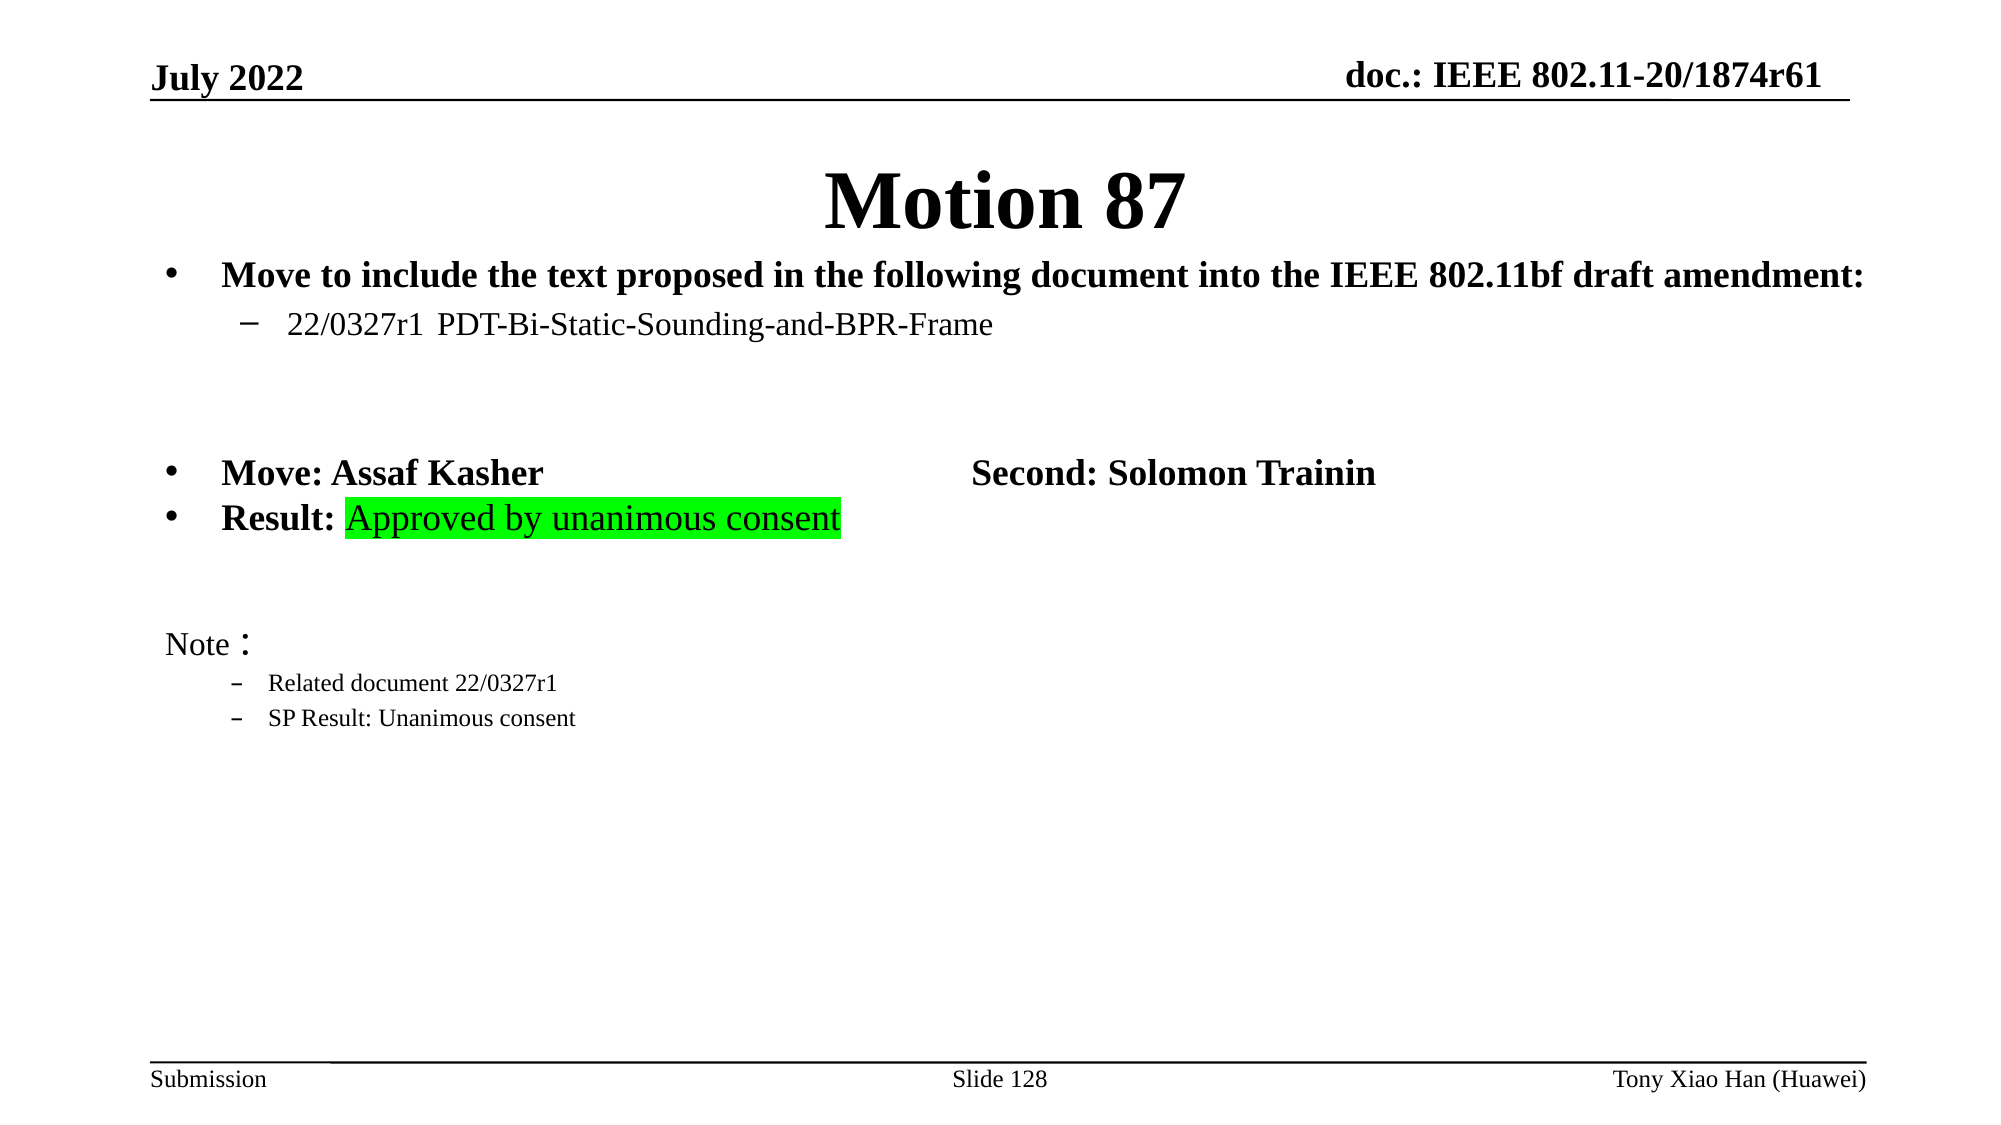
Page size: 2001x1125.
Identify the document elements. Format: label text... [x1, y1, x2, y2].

text_box Move to include the text proposed in the following document into the IEEE 802.11bf draft amendment: 22/0327r1 PDT-Bi-Static-Sounding-and-BPR-Frame Move: Assaf Kasher Second: Solomon Trainin Result: Approved by unanimous consent Note： Related document 22/0327r1 SP Result: Unanimous consent [150, 212, 1900, 900]
text_box Motion 87 [368, 137, 1644, 212]
